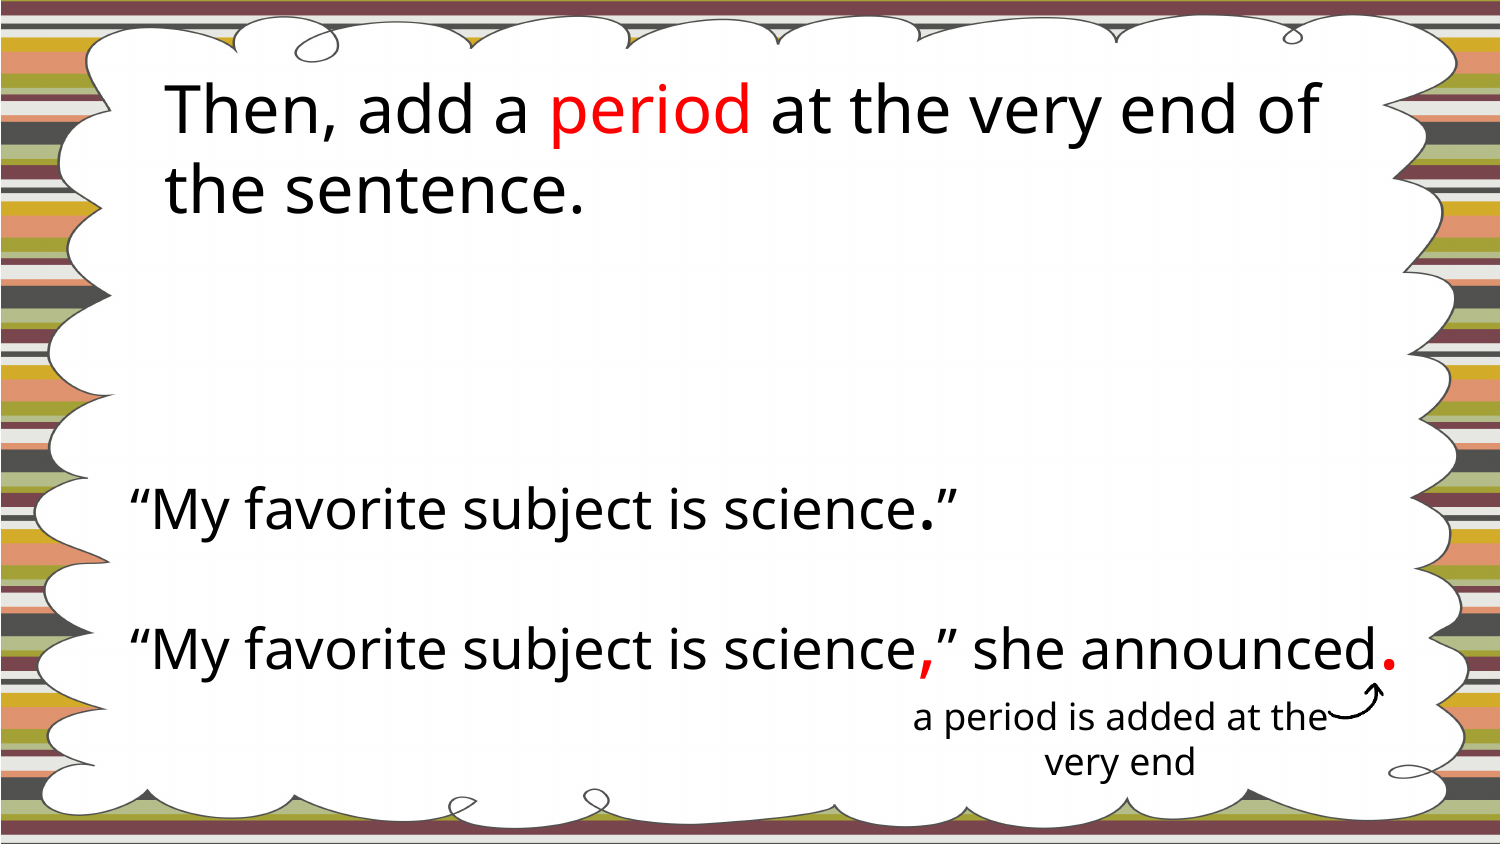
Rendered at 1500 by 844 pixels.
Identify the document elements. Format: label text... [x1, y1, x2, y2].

text_box “My favorite subject is science.” “My favorite subject is science,” she announced. [115, 447, 1419, 844]
picture [1322, 678, 1388, 724]
text_box Then, add a period at the very end of the sentence. [149, 59, 1350, 234]
text_box a period is added at the very end [886, 685, 1356, 791]
picture [0, 0, 1500, 844]
